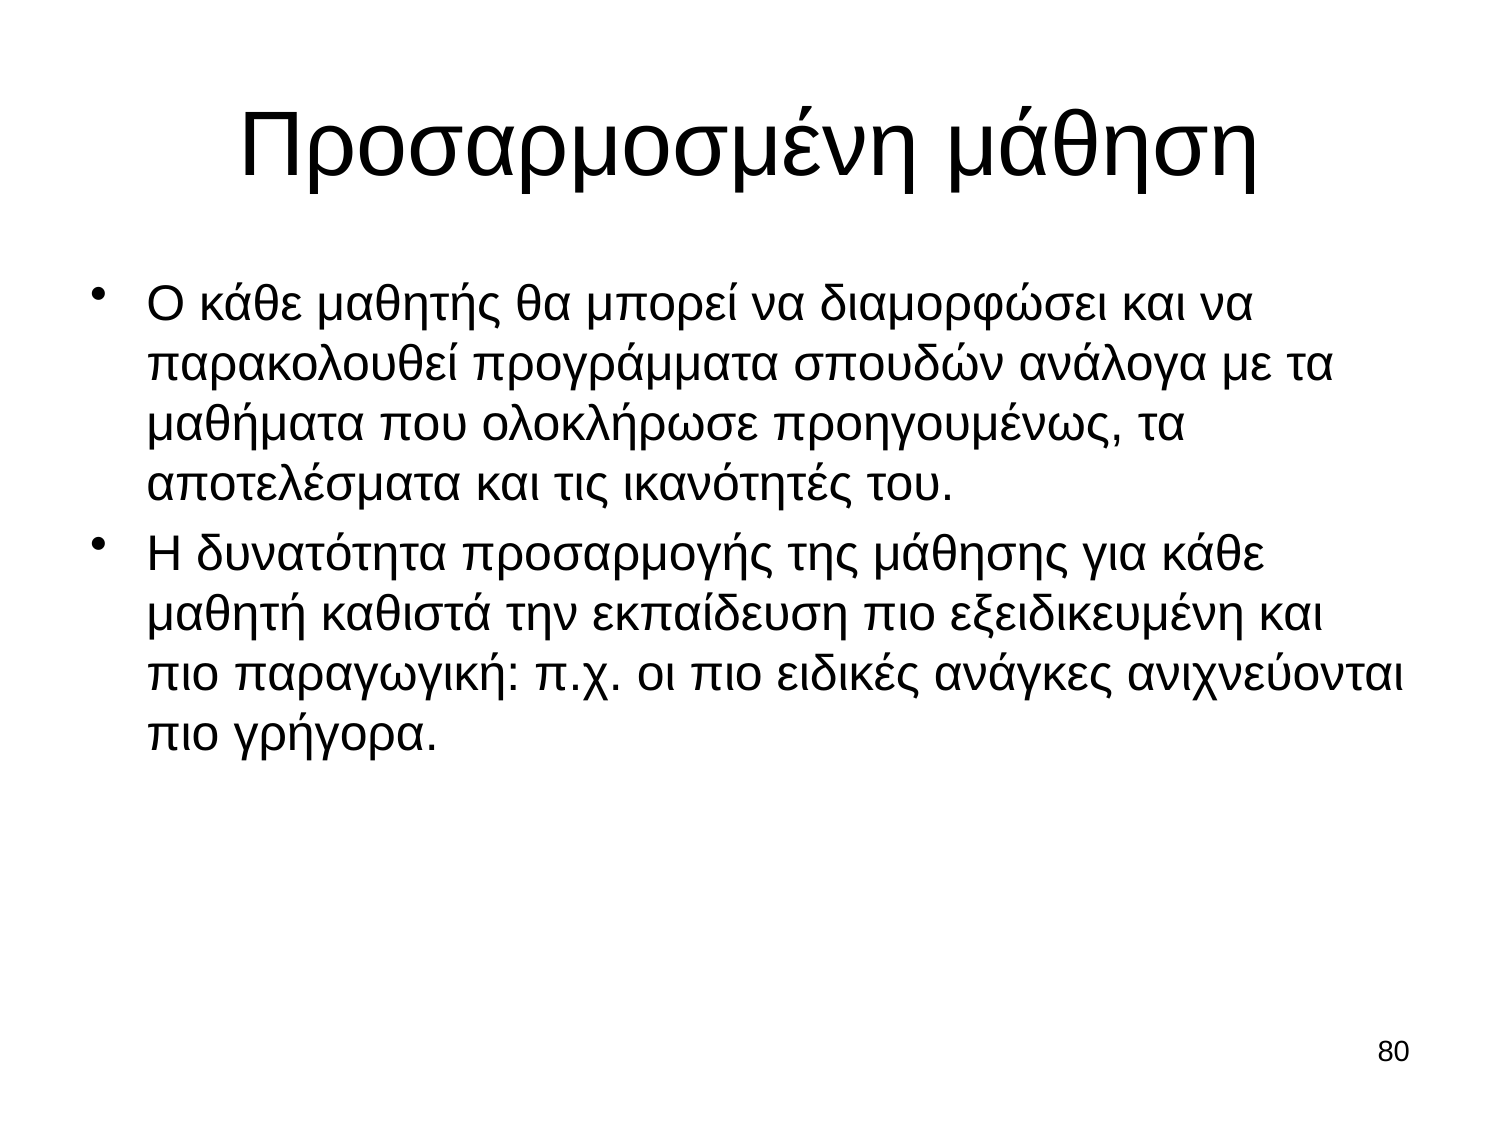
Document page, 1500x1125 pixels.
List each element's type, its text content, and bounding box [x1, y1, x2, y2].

list Ο κάθε μαθητής θα μπορεί να διαμορφώσει και να παρακολουθεί προγράμματα σπουδών ανάλογα με τα μαθήματα που ολοκλήρωσε προηγουμένως, τα αποτελέσματα και τις ικανότητές του. Η δυνατότητα προσαρμογής της μάθησης για κάθε μαθητή καθιστά την εκπαίδευση πιο εξειδικευμένη και πιο παραγωγική: π.χ. οι πιο ειδικές ανάγκες ανιχνεύονται πιο γρήγορα. [74, 262, 1426, 1006]
title Προσαρμοσμένη μάθηση [74, 44, 1426, 233]
slide_number 80 [1074, 1024, 1425, 1103]
